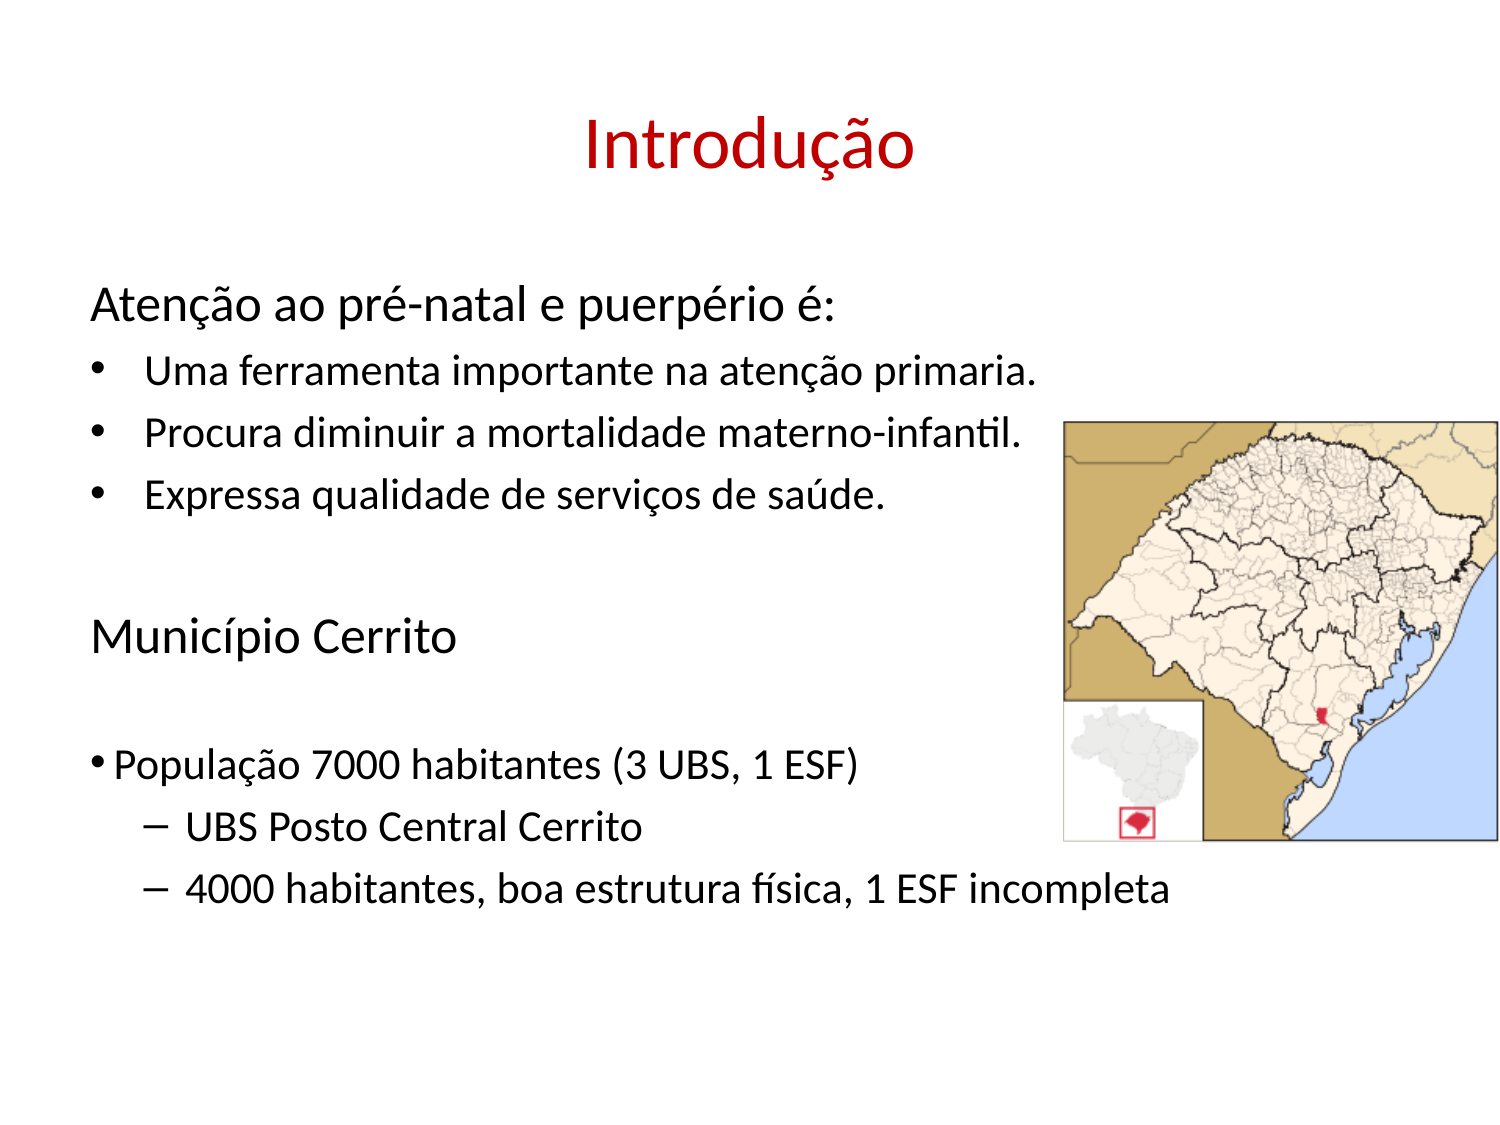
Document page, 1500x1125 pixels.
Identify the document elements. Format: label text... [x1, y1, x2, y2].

picture [1062, 420, 1500, 843]
list Atenção ao pré-natal e puerpério é: Uma ferramenta importante na atenção primaria. Procura diminuir a mortalidade materno-infantil. Expressa qualidade de serviços de saúde. Município Cerrito População 7000 habitantes (3 UBS, 1 ESF) UBS Posto Central Cerrito 4000 habitantes, boa estrutura física, 1 ESF incompleta [75, 262, 1425, 1005]
title Introdução [75, 45, 1425, 233]
